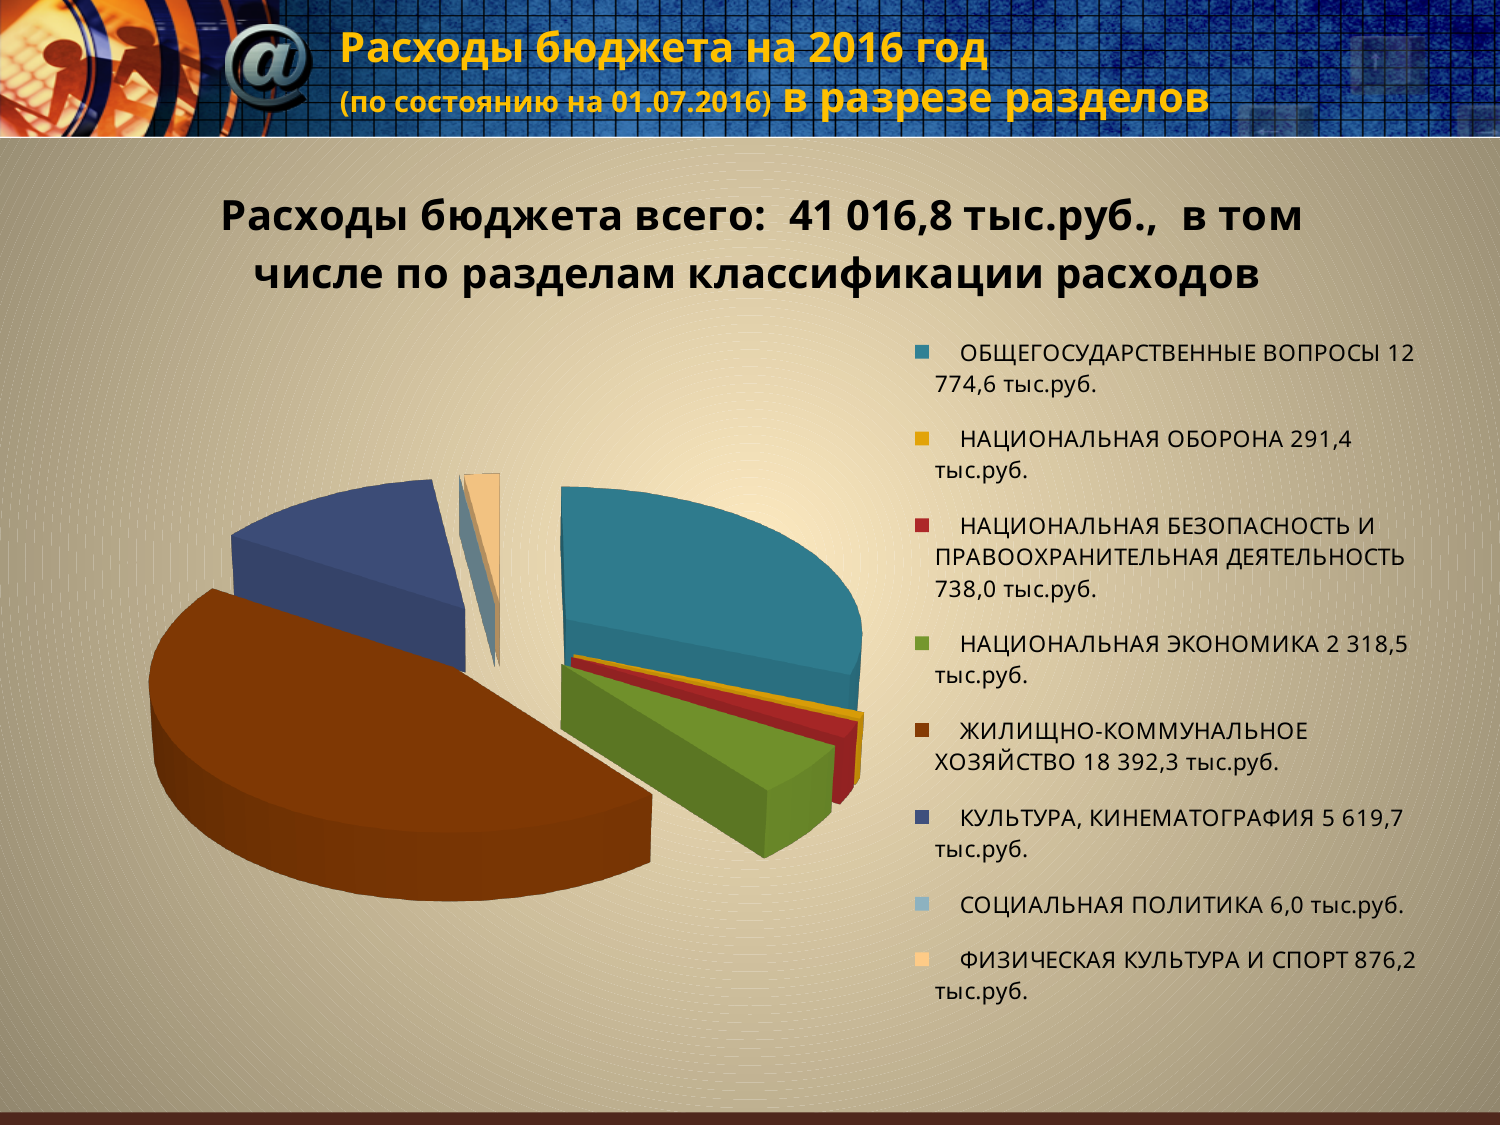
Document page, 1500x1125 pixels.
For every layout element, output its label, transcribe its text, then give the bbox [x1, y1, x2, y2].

chart [64, 160, 1459, 1083]
title Расходы бюджета на 2016 год (по состоянию на 01.07.2016) в разрезе разделов [324, 42, 1400, 99]
picture [0, 0, 1500, 138]
